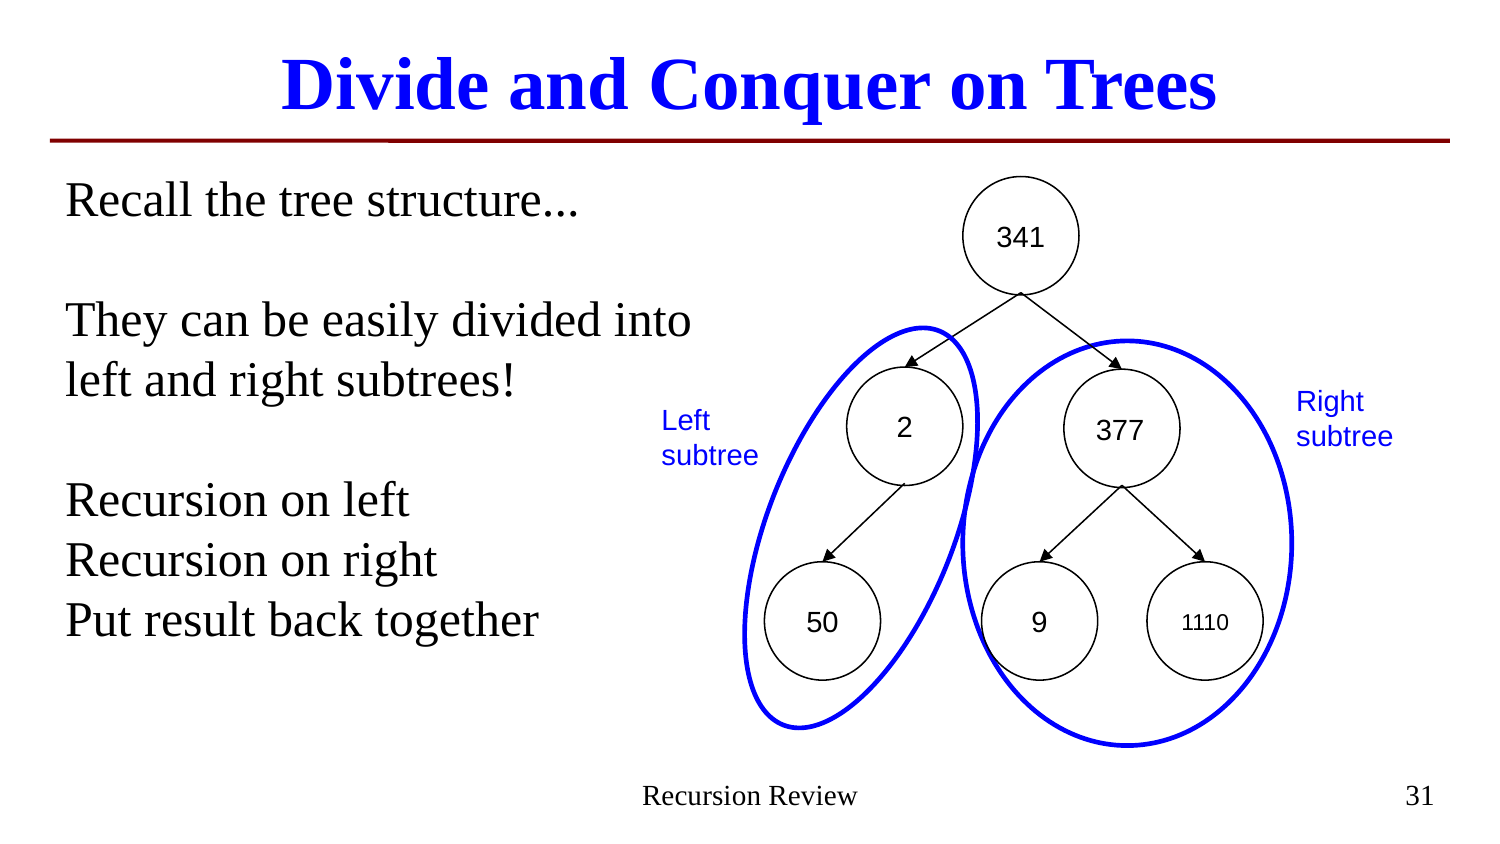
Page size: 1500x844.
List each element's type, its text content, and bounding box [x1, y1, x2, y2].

footer Recursion Review [300, 768, 1200, 826]
slide_number 31 [1224, 768, 1450, 826]
title Divide and Conquer on Trees [50, 37, 1450, 122]
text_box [646, 176, 1437, 760]
list Recall the tree structure... They can be easily divided into left and right subtrees! Recursion on left Recursion on right Put result back together [50, 159, 1450, 751]
